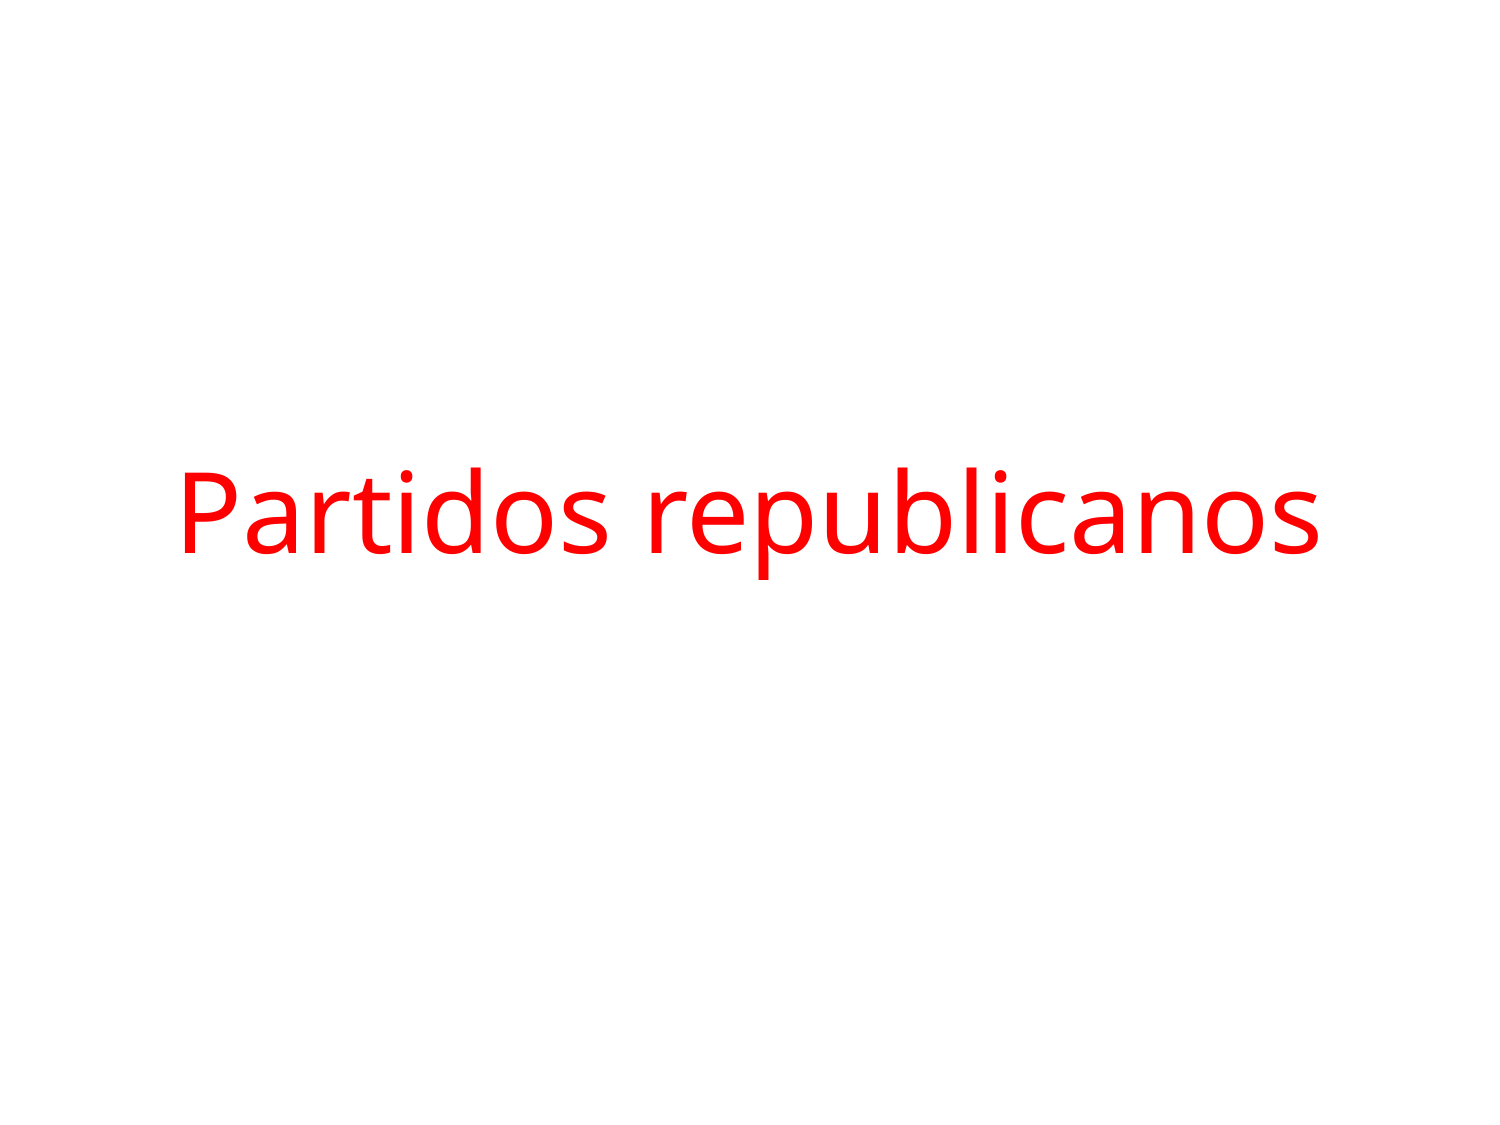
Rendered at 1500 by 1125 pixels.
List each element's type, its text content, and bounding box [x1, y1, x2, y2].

text_box Partidos republicanos [0, 433, 1500, 584]
